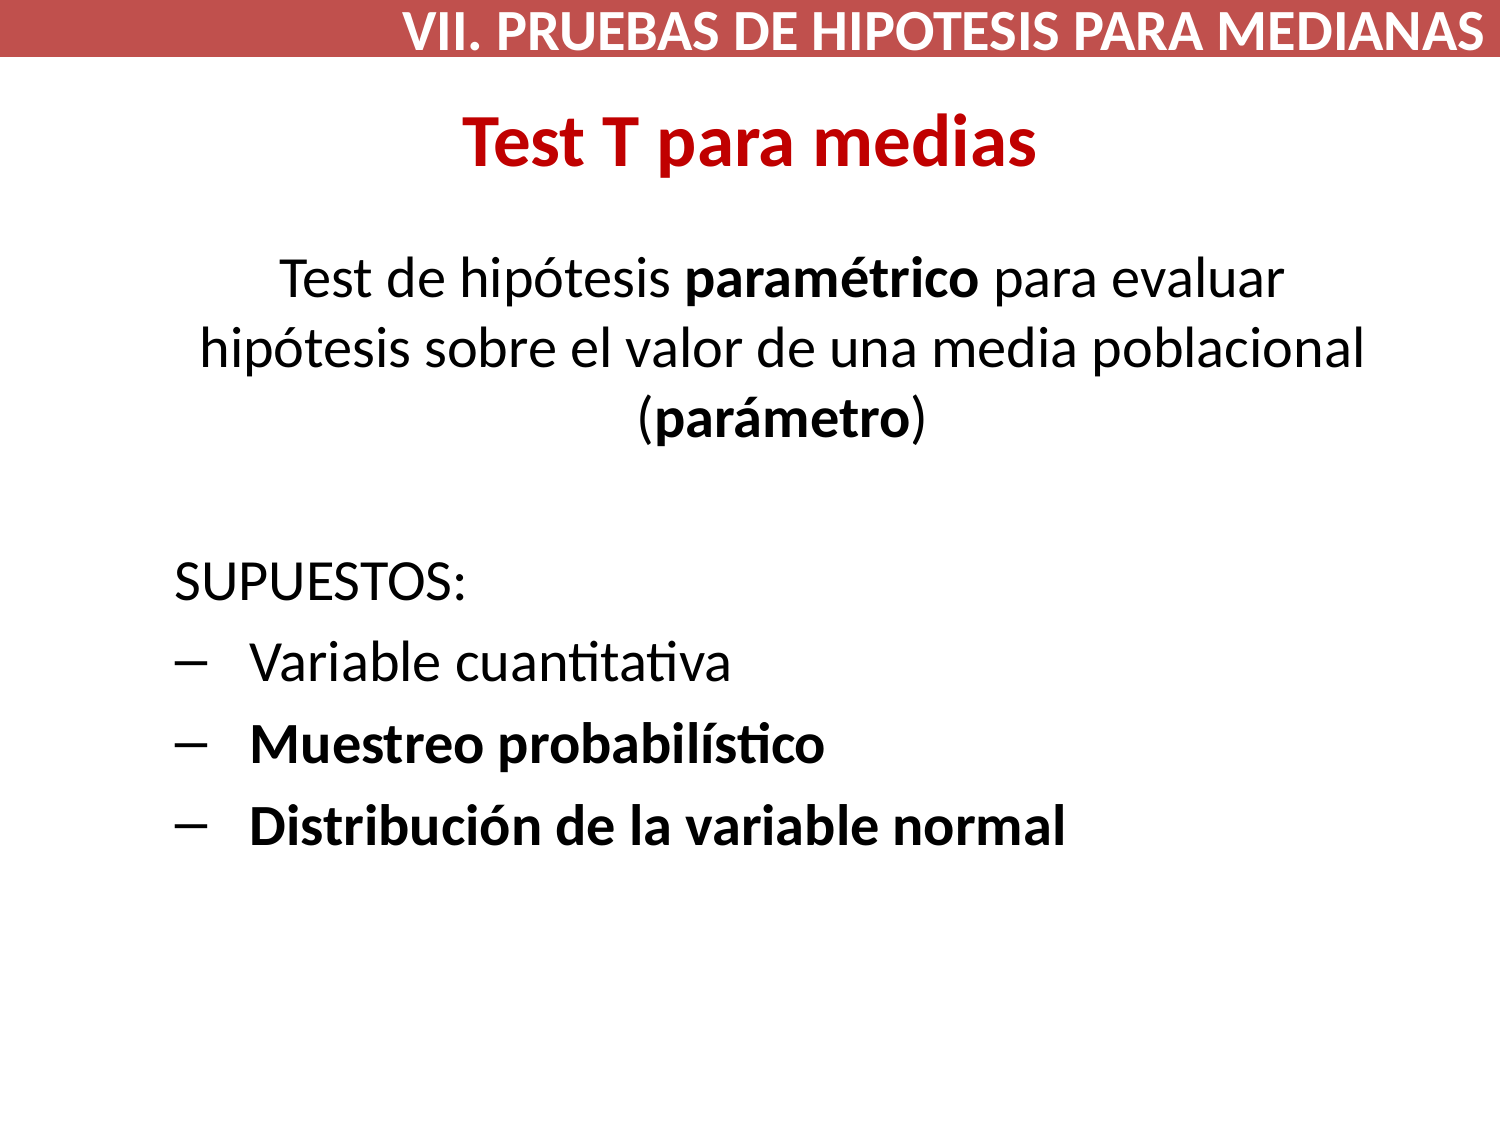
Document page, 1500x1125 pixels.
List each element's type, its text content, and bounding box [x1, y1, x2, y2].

list Test de hipótesis paramétrico para evaluar hipótesis sobre el valor de una media poblacional (parámetro) SUPUESTOS: Variable cuantitativa Muestreo probabilístico Distribución de la variable normal [94, 231, 1406, 894]
text_box VII. PRUEBAS DE HIPOTESIS PARA MEDIANAS [0, 0, 1500, 57]
title Test T para medias [75, 57, 1425, 231]
